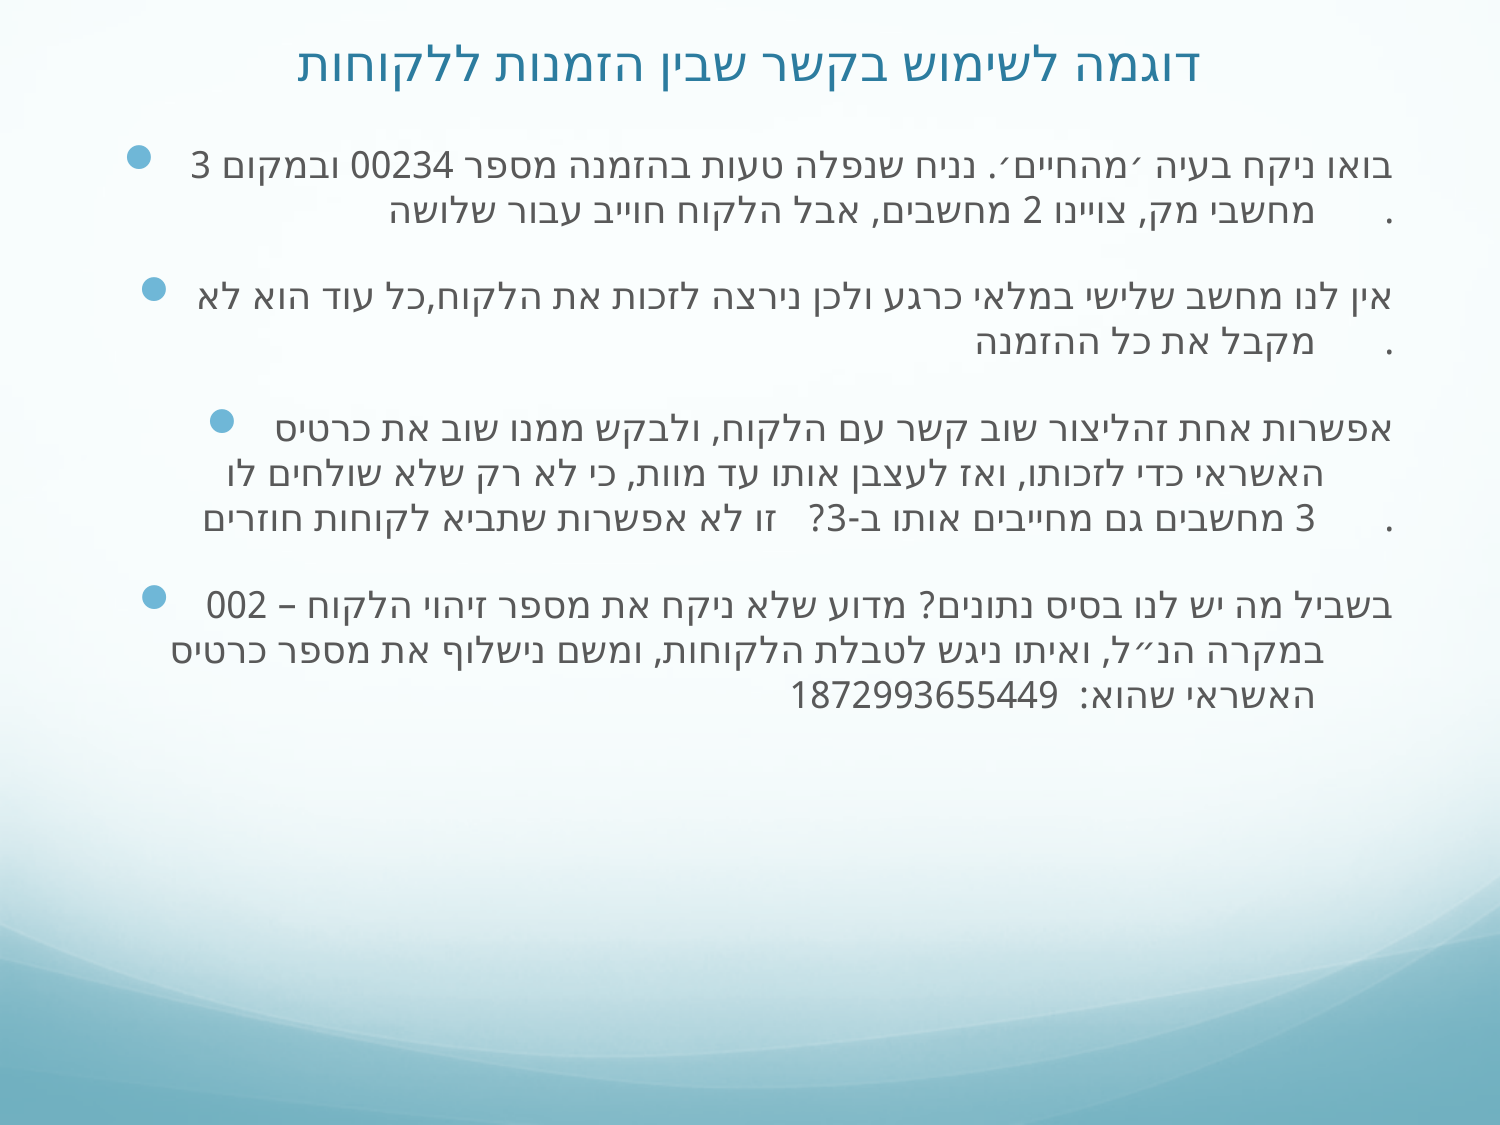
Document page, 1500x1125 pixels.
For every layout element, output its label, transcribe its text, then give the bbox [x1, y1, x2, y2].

title דוגמה לשימוש בקשר שבין הזמנות ללקוחות [90, 17, 1410, 100]
list בואו ניקח בעיה ׳מהחיים׳. נניח שנפלה טעות בהזמנה מספר 00234 ובמקום 3 מחשבי מק, צויינו 2 מחשבים, אבל הלקוח חוייב עבור שלושה. אין לנו מחשב שלישי במלאי כרגע ולכן נירצה לזכות את הלקוח,כל עוד הוא לא מקבל את כל ההזמנה. אפשרות אחת זהליצור שוב קשר עם הלקוח, ולבקש ממנו שוב את כרטיס האשראי כדי לזכותו, ואז לעצבן אותו עד מוות, כי לא רק שלא שולחים לו 3 מחשבים גם מחייבים אותו ב-3? זו לא אפשרות שתביא לקוחות חוזרים. בשביל מה יש לנו בסיס נתונים? מדוע שלא ניקח את מספר זיהוי הלקוח – 002 במקרה הנ״ל, ואיתו ניגש לטבלת הלקוחות, ומשם נישלוף את מספר כרטיס האשראי שהוא: 1872993655449 [90, 133, 1410, 975]
